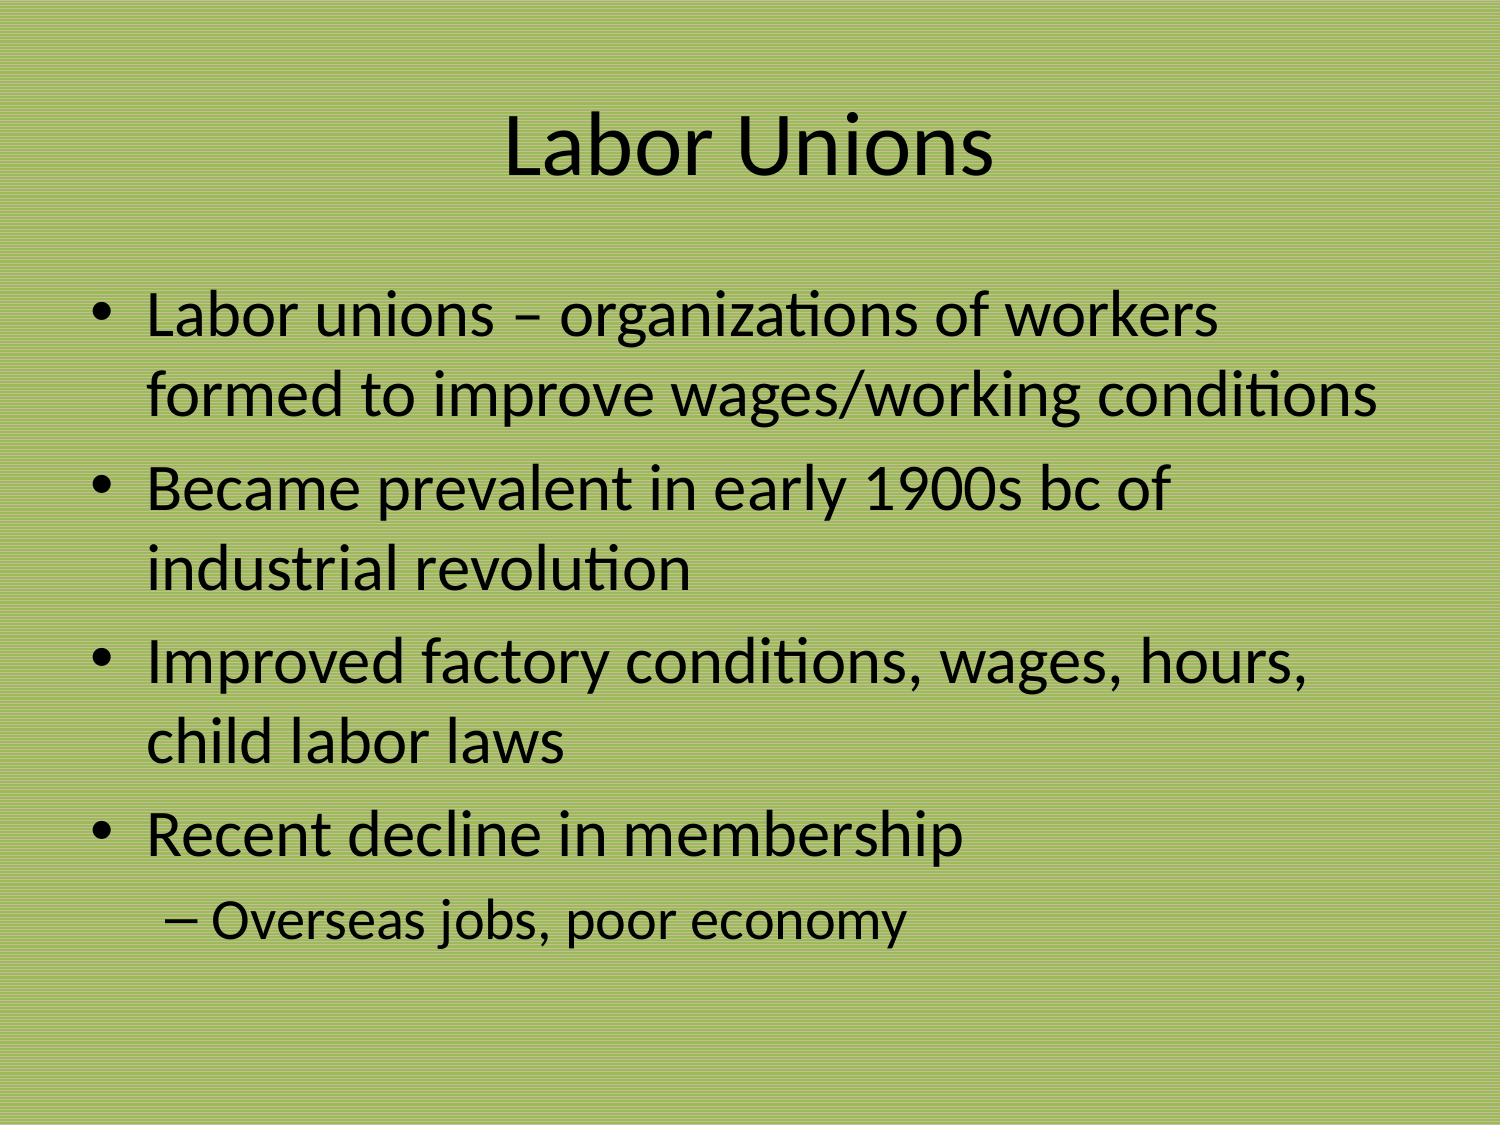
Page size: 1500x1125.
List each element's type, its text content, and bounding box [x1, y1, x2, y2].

title Labor Unions [75, 45, 1425, 233]
list Labor unions – organizations of workers formed to improve wages/working conditions Became prevalent in early 1900s bc of industrial revolution Improved factory conditions, wages, hours, child labor laws Recent decline in membership Overseas jobs, poor economy [75, 262, 1425, 1005]
